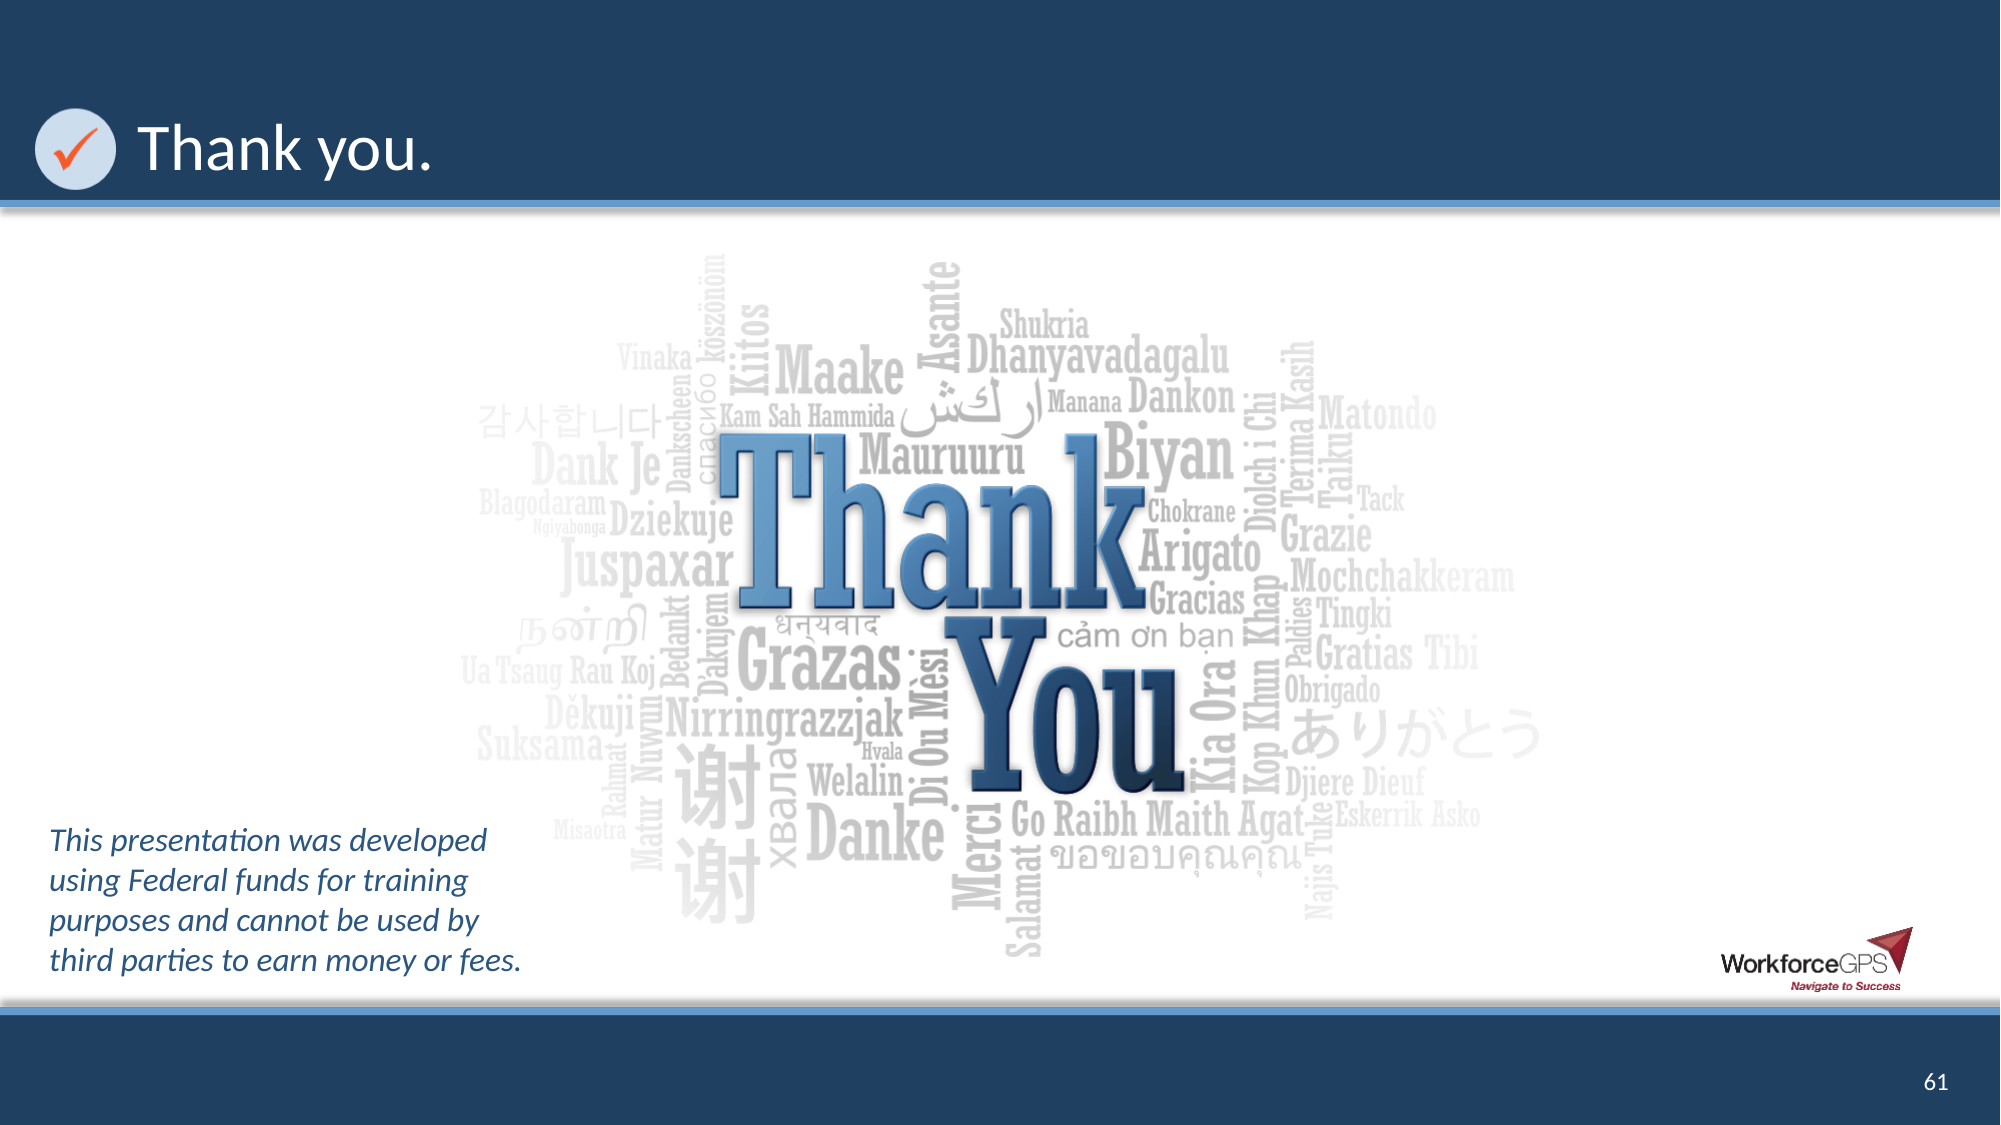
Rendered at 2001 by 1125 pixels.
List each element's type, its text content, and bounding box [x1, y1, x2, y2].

title Thank you. [122, 11, 1987, 193]
text_box This presentation was developed using Federal funds for training purposes and cannot be used by third parties to earn money or fees. [34, 810, 560, 986]
picture [461, 254, 1539, 957]
picture [0, 0, 2000, 222]
picture [0, 926, 2000, 1125]
slide_number 61 [1514, 1050, 1965, 1111]
